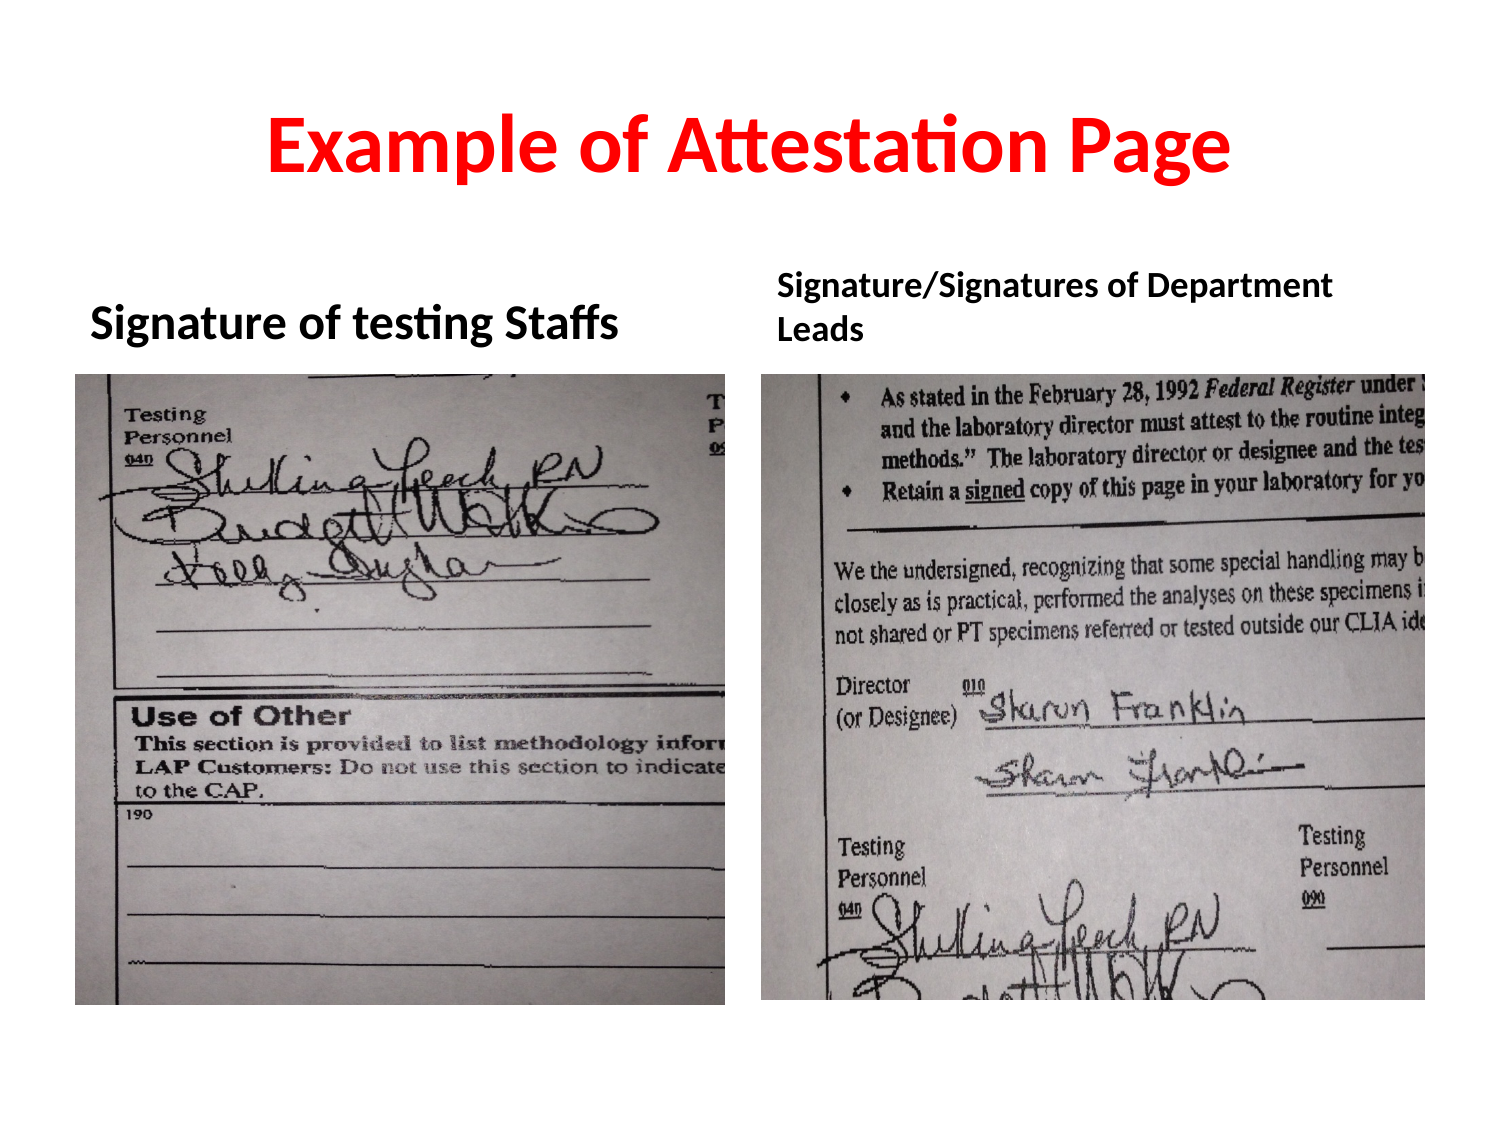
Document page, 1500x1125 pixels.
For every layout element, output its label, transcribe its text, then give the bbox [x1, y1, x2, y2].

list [761, 374, 1426, 1001]
list Signature of testing Staffs [75, 251, 738, 357]
list Signature/Signatures of Department Leads [761, 251, 1425, 357]
title Example of Attestation Page [75, 45, 1425, 233]
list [74, 374, 726, 1006]
